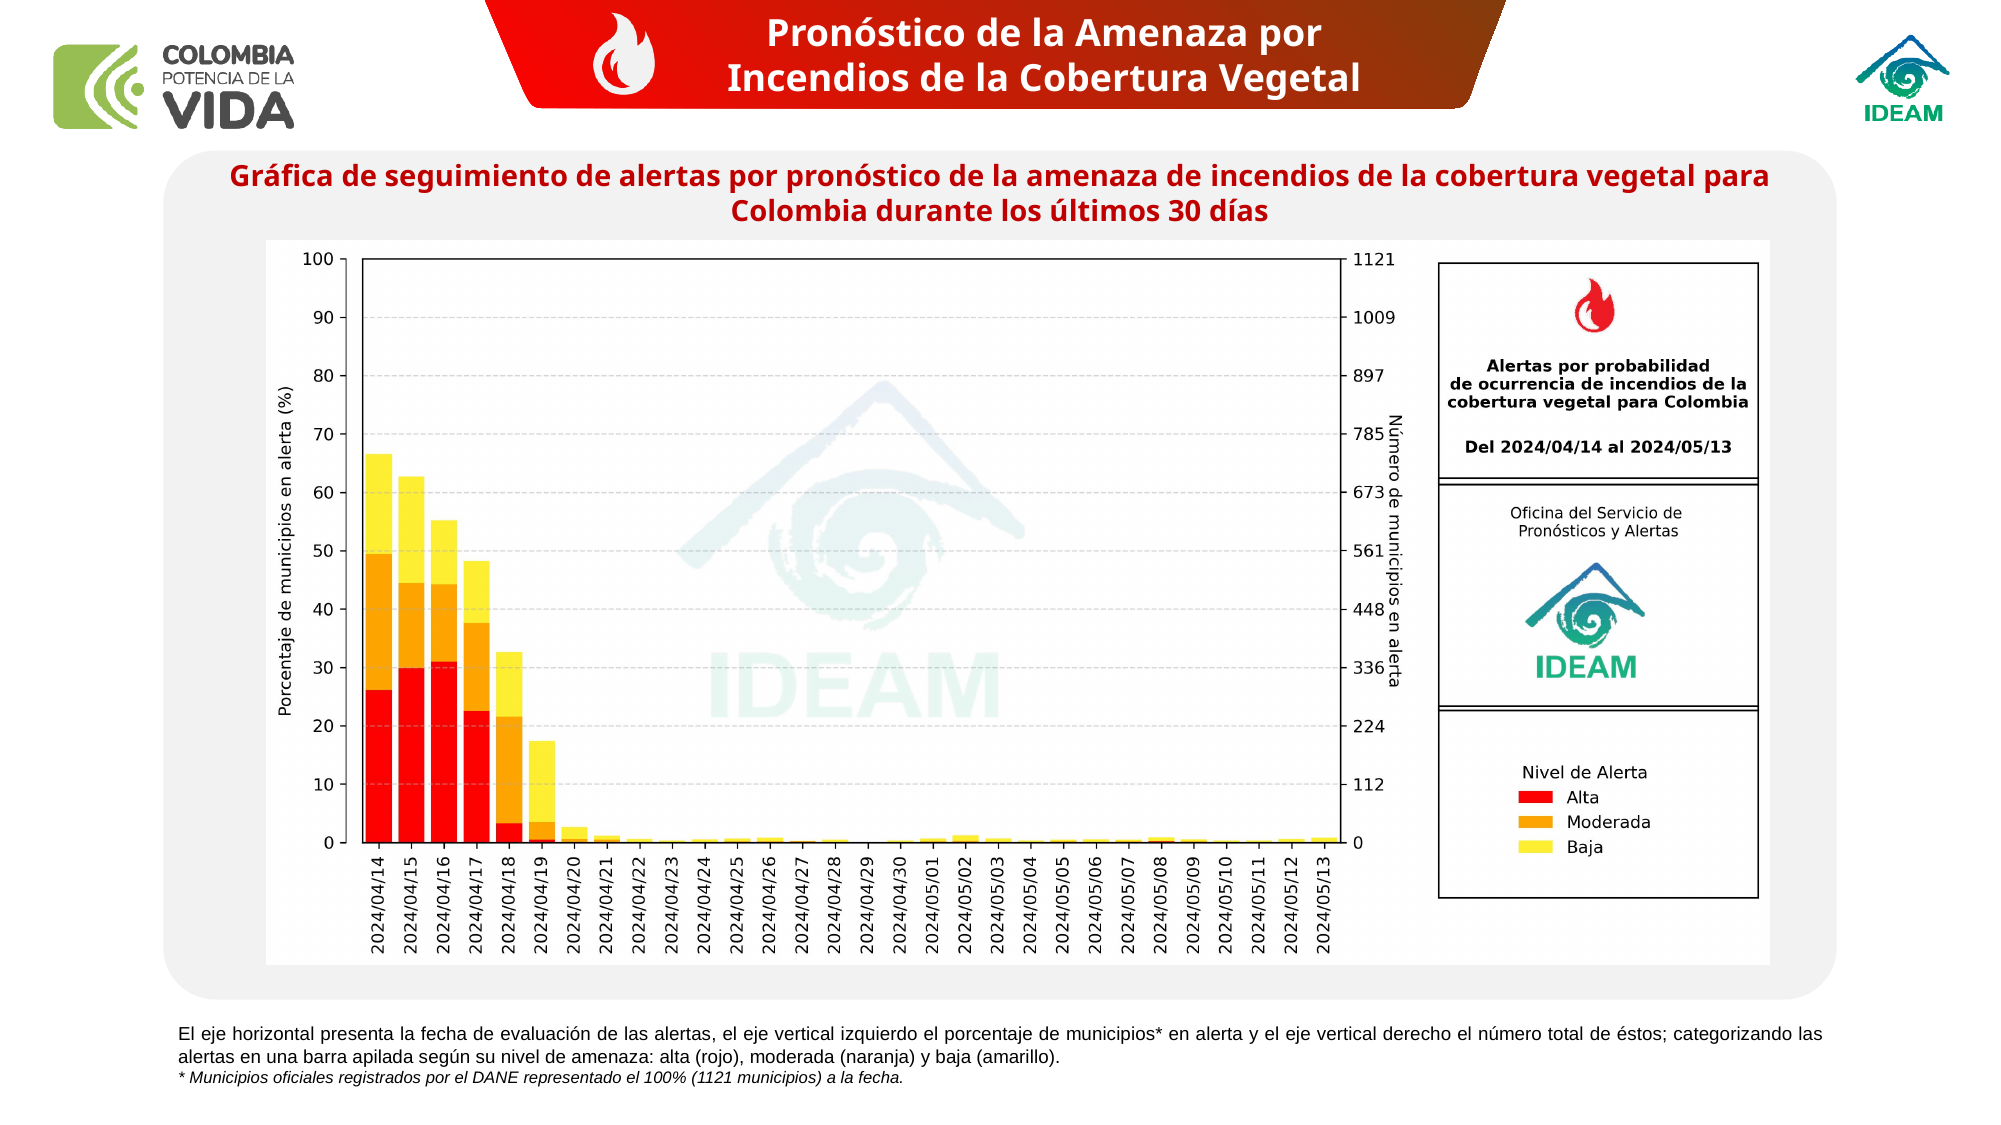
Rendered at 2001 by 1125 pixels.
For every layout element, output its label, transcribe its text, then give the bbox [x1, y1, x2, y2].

text_box Gráfica de seguimiento de alertas por pronóstico de la amenaza de incendios de la cobertura vegetal para Colombia durante los últimos 30 días [187, 149, 1813, 235]
text_box [163, 159, 1837, 1000]
picture [593, 12, 655, 95]
picture [0, 0, 2000, 1125]
text_box El eje horizontal presenta la fecha de evaluación de las alertas, el eje vertical izquierdo el porcentaje de municipios* en alerta y el eje vertical derecho el número total de éstos; categorizando las alertas en una barra apilada según su nivel de amenaza: alta (rojo), moderada (naranja) y baja (amarillo). * Municipios oficiales registrados por el DANE representado el 100% (1121 municipios) a la fecha. [163, 1014, 1837, 1095]
